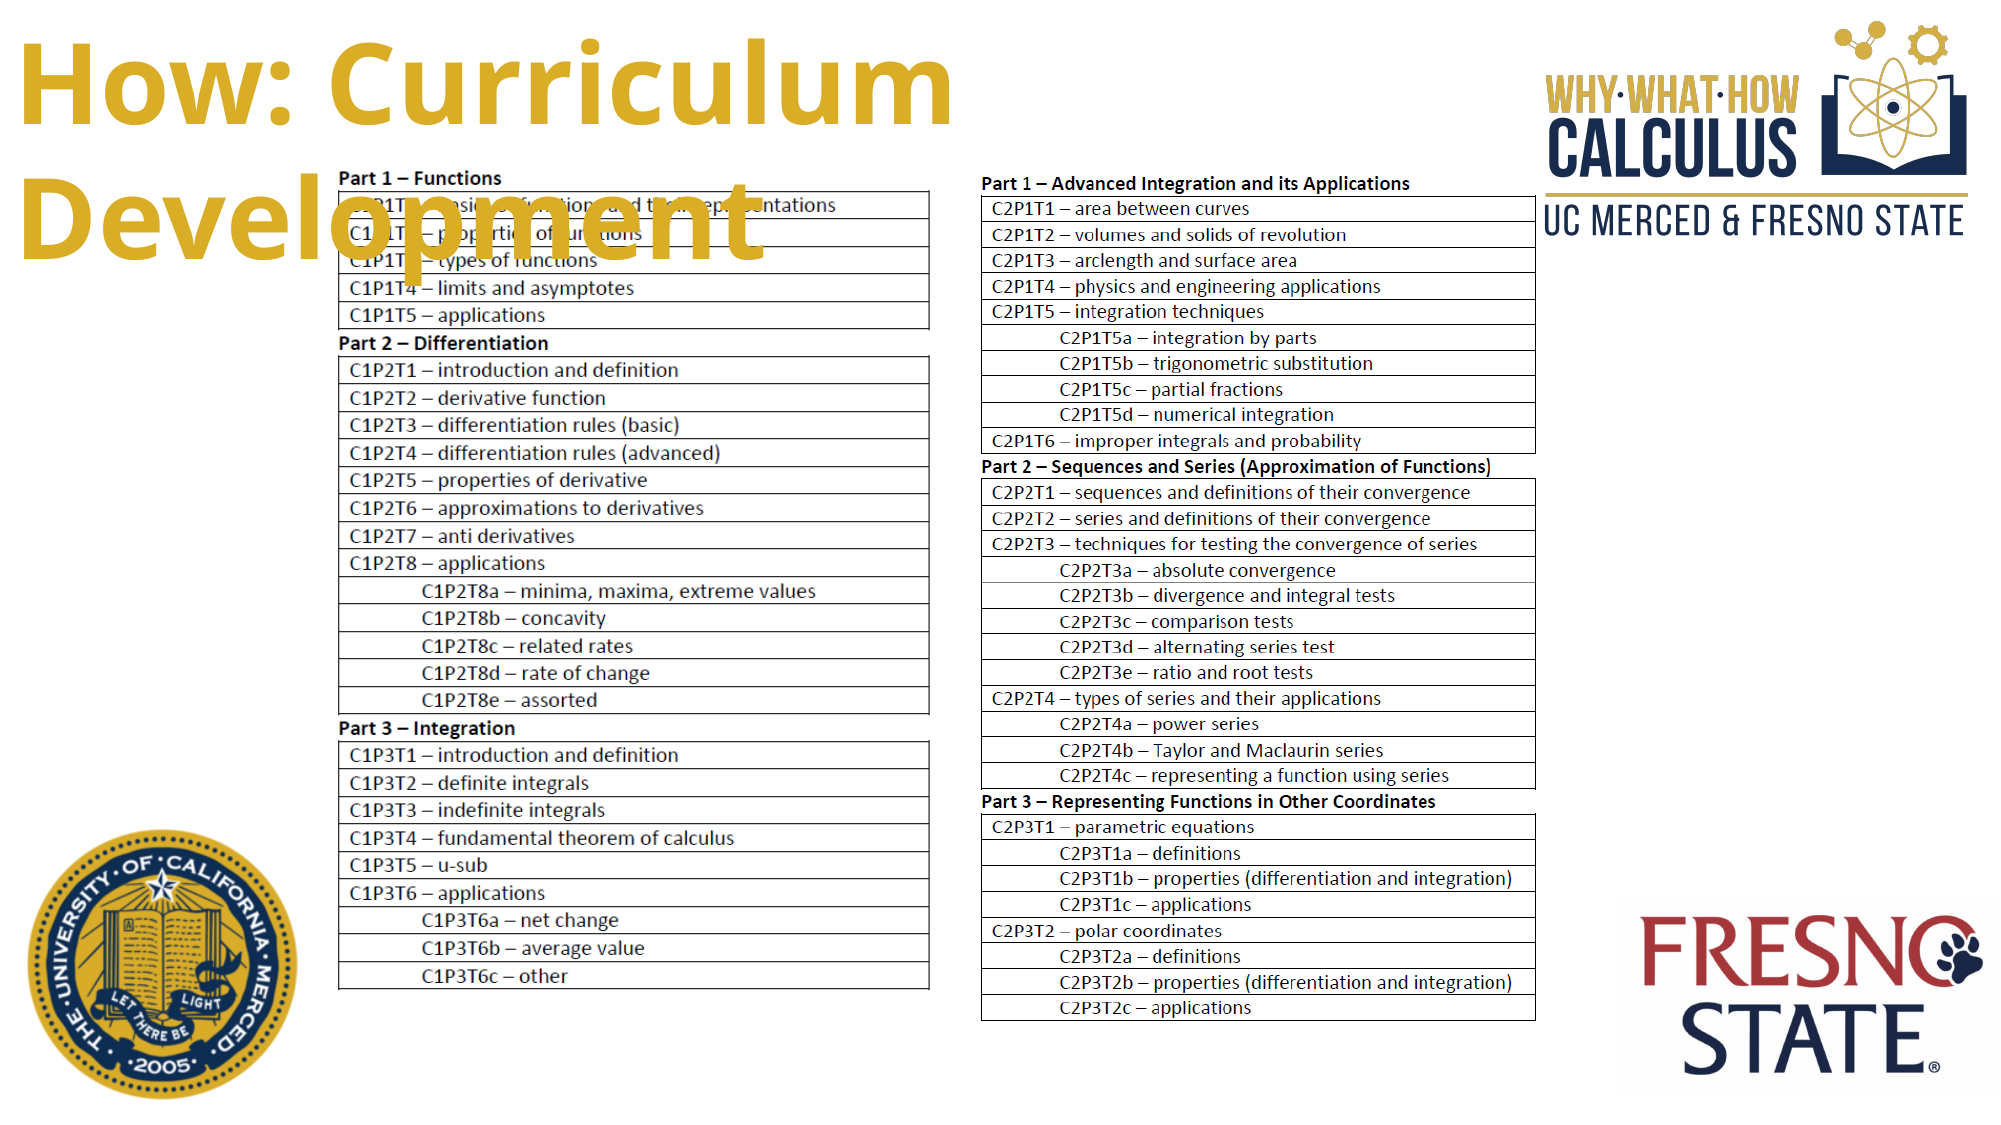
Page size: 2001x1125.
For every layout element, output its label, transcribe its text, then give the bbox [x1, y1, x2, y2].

picture [1614, 898, 2000, 1096]
picture [26, 829, 298, 1101]
picture [959, 20, 1968, 1038]
text_box How: Curriculum Development [0, 4, 1692, 290]
picture [312, 159, 957, 1011]
